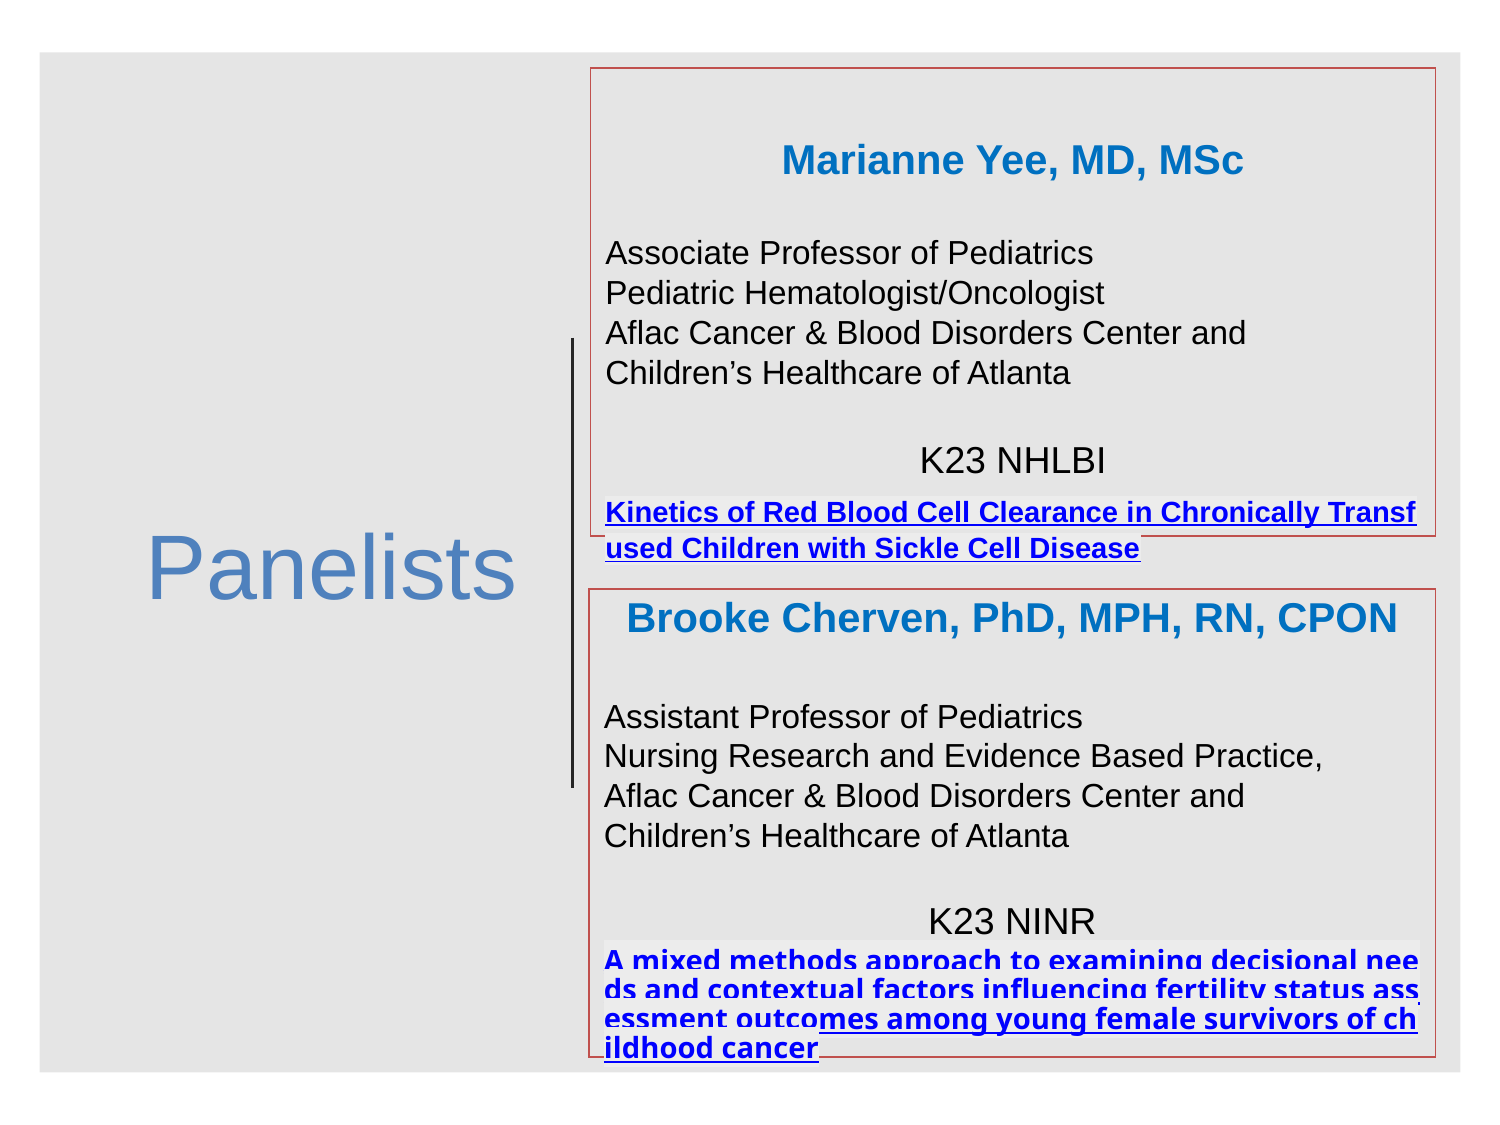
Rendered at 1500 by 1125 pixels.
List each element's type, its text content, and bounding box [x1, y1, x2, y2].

list Marianne Yee, MD, MSc Associate Professor of Pediatrics Pediatric Hematologist/Oncologist Aflac Cancer & Blood Disorders Center and Children’s Healthcare of Atlanta K23 NHLBI Kinetics of Red Blood Cell Clearance in Chronically Transfused Children with Sickle Cell Disease [590, 67, 1436, 537]
text_box [37, 50, 1462, 1074]
title Panelists [102, 157, 534, 968]
list Brooke Cherven, PhD, MPH, RN, CPON Assistant Professor of Pediatrics Nursing Research and Evidence Based Practice, Aflac Cancer & Blood Disorders Center and Children’s Healthcare of Atlanta K23 NINR A mixed methods approach to examining decisional needs and contextual factors influencing fertility status assessment outcomes among young female survivors of childhood cancer [588, 588, 1436, 1058]
